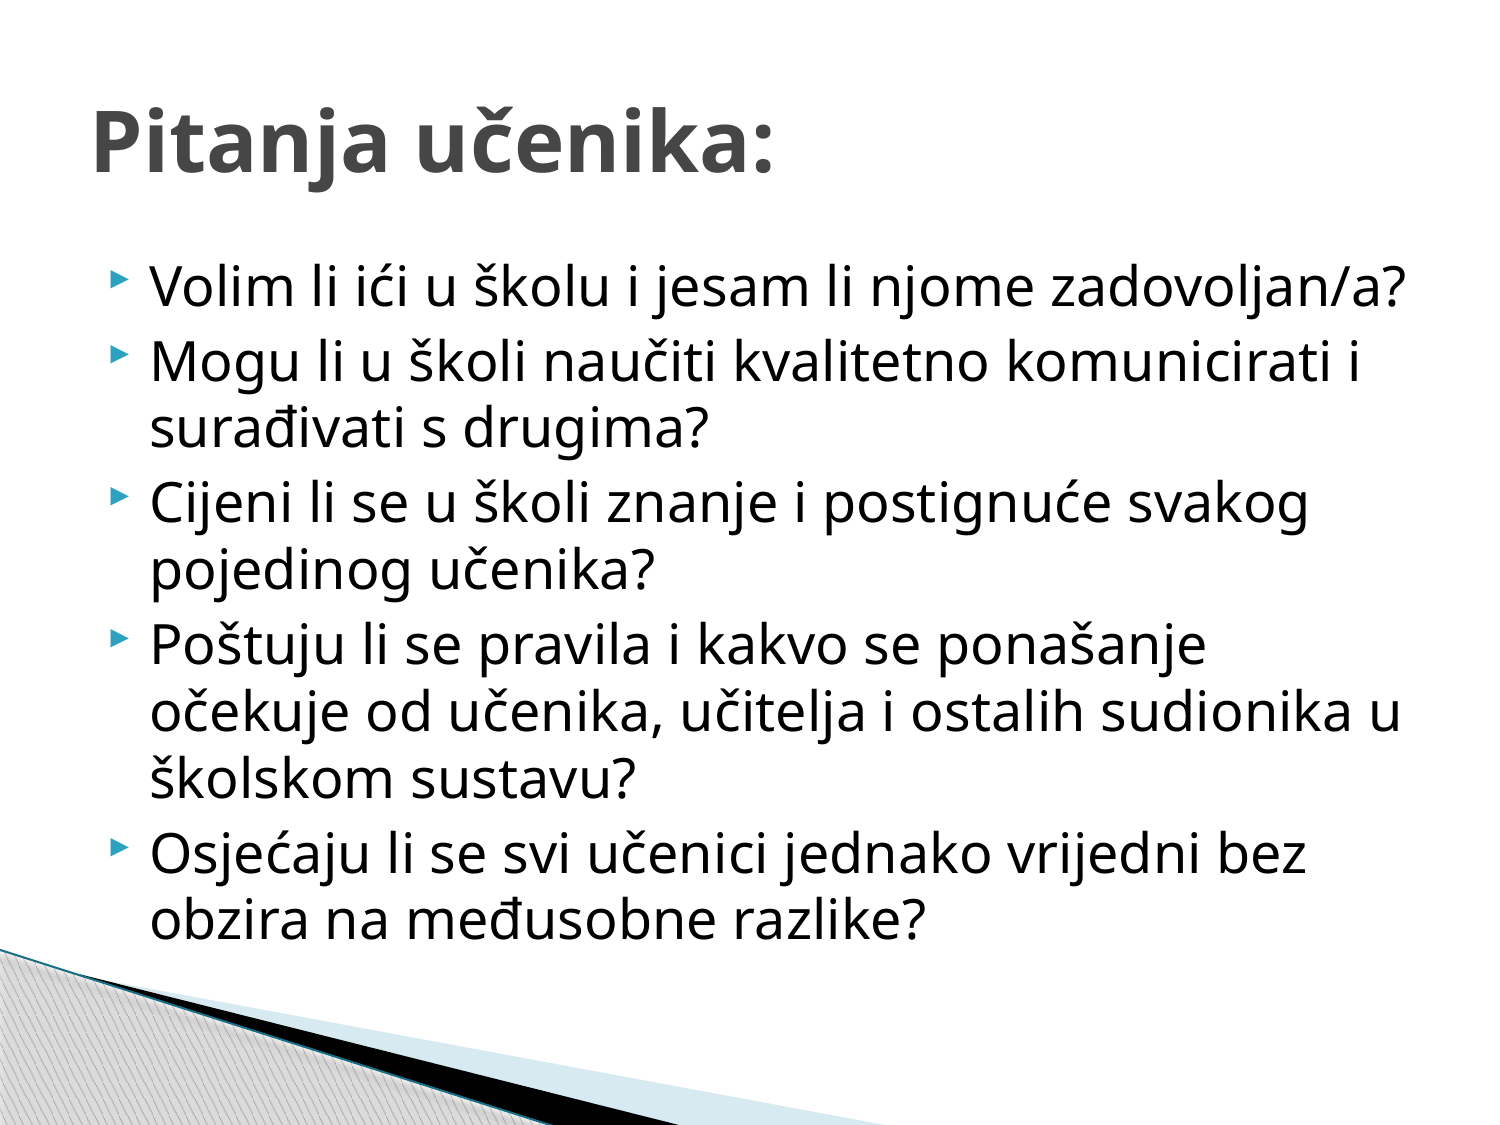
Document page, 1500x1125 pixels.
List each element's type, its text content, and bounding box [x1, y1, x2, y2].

list Volim li ići u školu i jesam li njome zadovoljan/a? Mogu li u školi naučiti kvalitetno komunicirati i surađivati s drugima? Cijeni li se u školi znanje i postignuće svakog pojedinog učenika? Poštuju li se pravila i kakvo se ponašanje očekuje od učenika, učitelja i ostalih sudionika u školskom sustavu? Osjećaju li se svi učenici jednako vrijedni bez obzira na međusobne razlike? [75, 243, 1425, 986]
title Pitanja učenika: [75, 45, 1425, 233]
